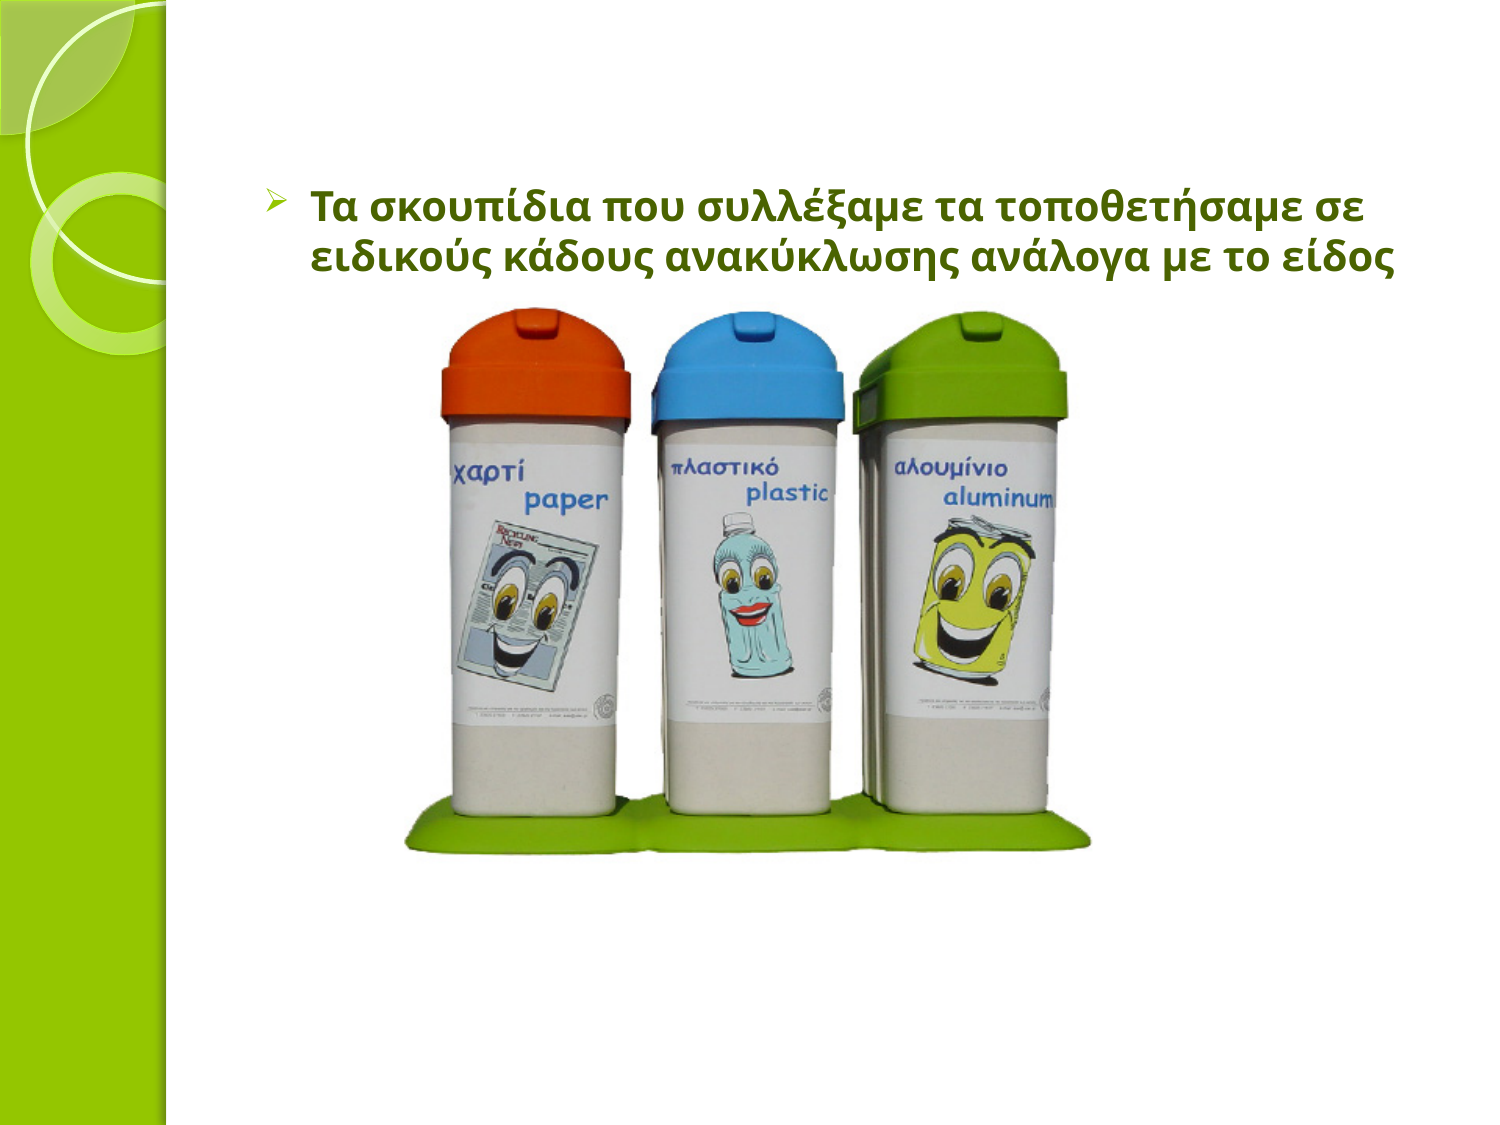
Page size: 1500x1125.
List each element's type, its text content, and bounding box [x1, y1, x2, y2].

list Τα σκουπίδια που συλλέξαμε τα τοποθετήσαμε σε ειδικούς κάδους ανακύκλωσης ανάλογα με το είδος τους. [235, 172, 1466, 1025]
picture [216, 290, 1284, 876]
